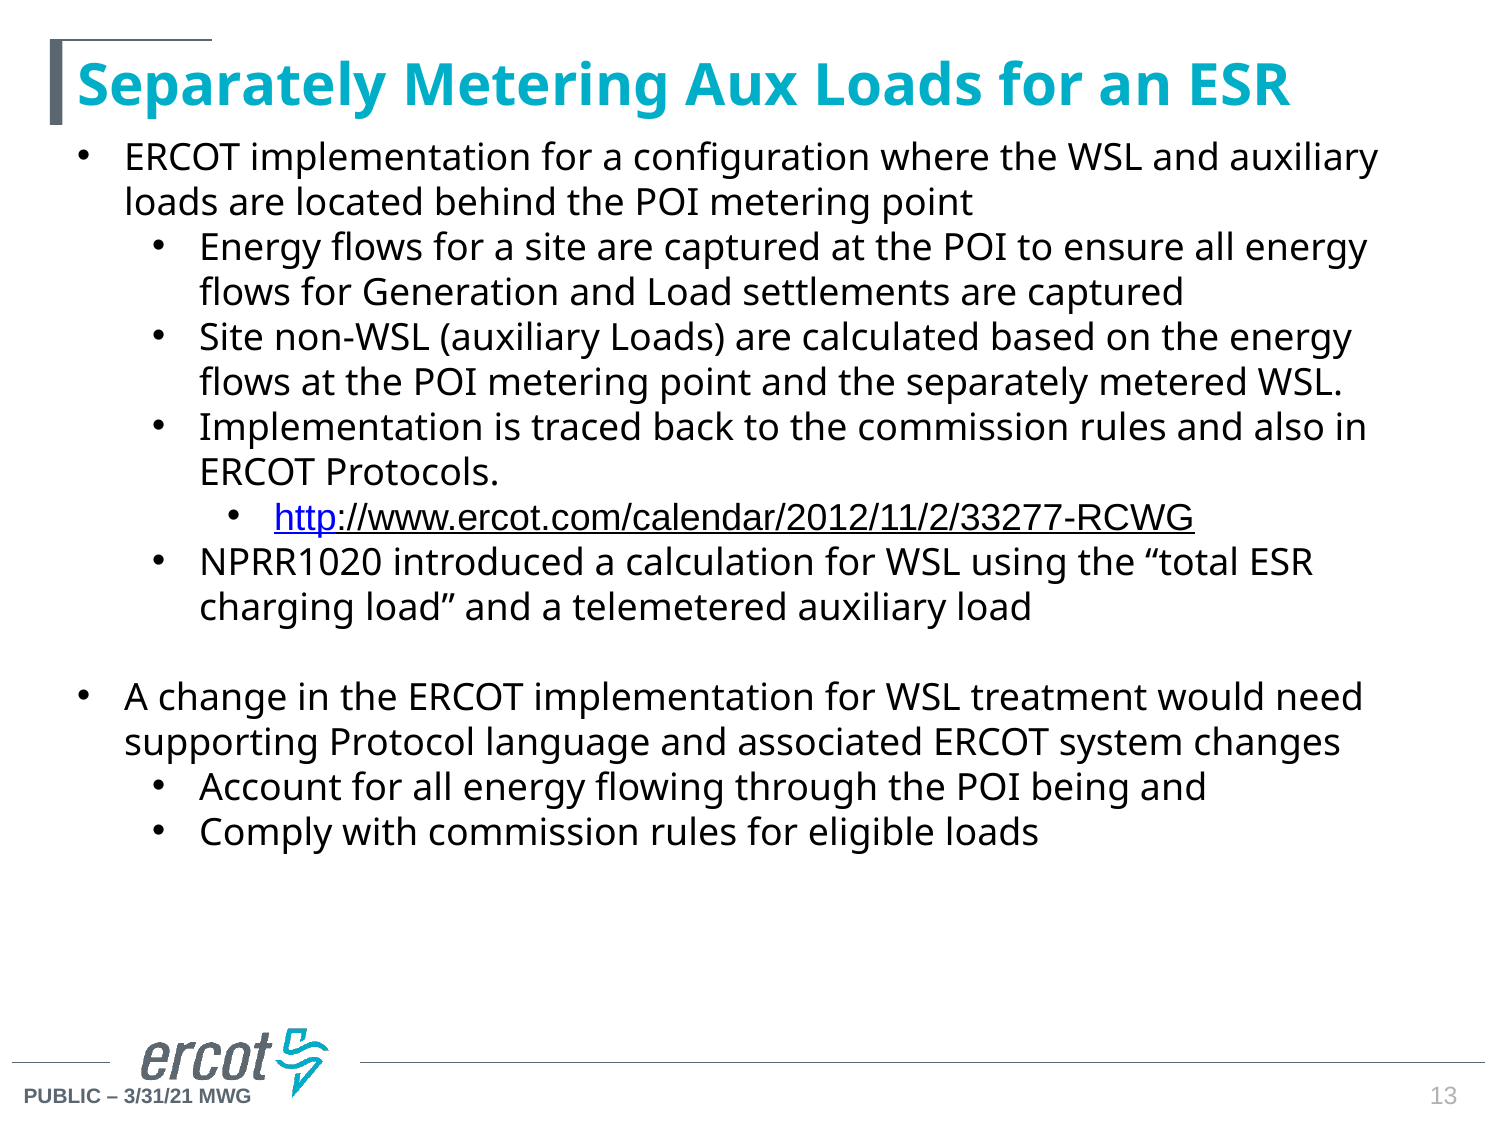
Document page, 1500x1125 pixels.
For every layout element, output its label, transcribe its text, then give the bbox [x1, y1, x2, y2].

text_box ERCOT implementation for a configuration where the WSL and auxiliary loads are located behind the POI metering point Energy flows for a site are captured at the POI to ensure all energy flows for Generation and Load settlements are captured Site non-WSL (auxiliary Loads) are calculated based on the energy flows at the POI metering point and the separately metered WSL. Implementation is traced back to the commission rules and also in ERCOT Protocols. http://www.ercot.com/calendar/2012/11/2/33277-RCWG NPRR1020 introduced a calculation for WSL using the “total ESR charging load” and a telemetered auxiliary load A change in the ERCOT implementation for WSL treatment would need supporting Protocol language and associated ERCOT system changes Account for all energy flowing through the POI being and Comply with commission rules for eligible loads [62, 125, 1400, 910]
title Separately Metering Aux Loads for an ESR [62, 39, 1450, 125]
picture [137, 1024, 332, 1100]
slide_number 13 [1400, 1076, 1488, 1113]
